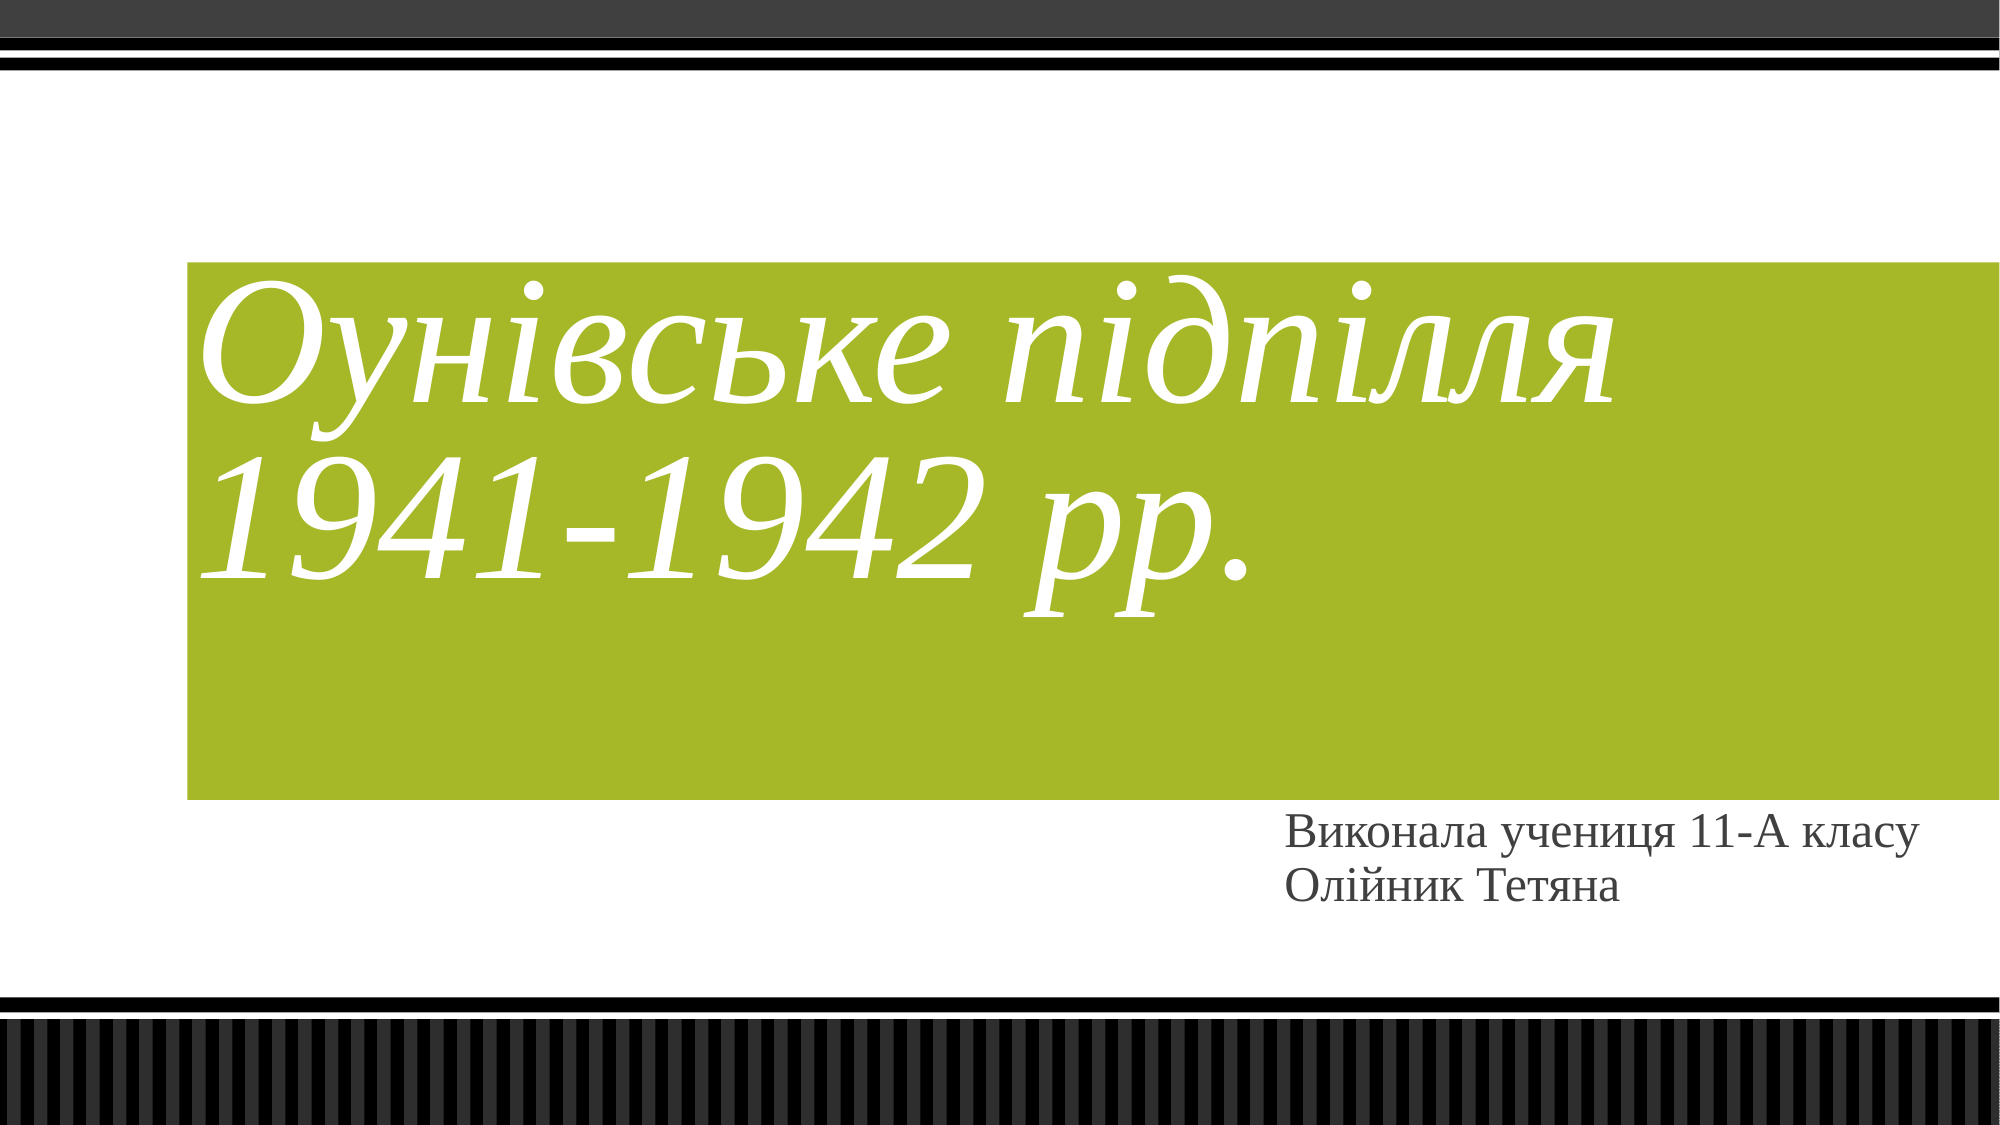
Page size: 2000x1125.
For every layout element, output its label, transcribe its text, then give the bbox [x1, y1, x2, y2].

subtitle Виконала учениця 11-А класу Олійник Тетяна [1269, 796, 2000, 935]
title Оунівське підпілля 1941-1942 рр. [179, 257, 2000, 622]
